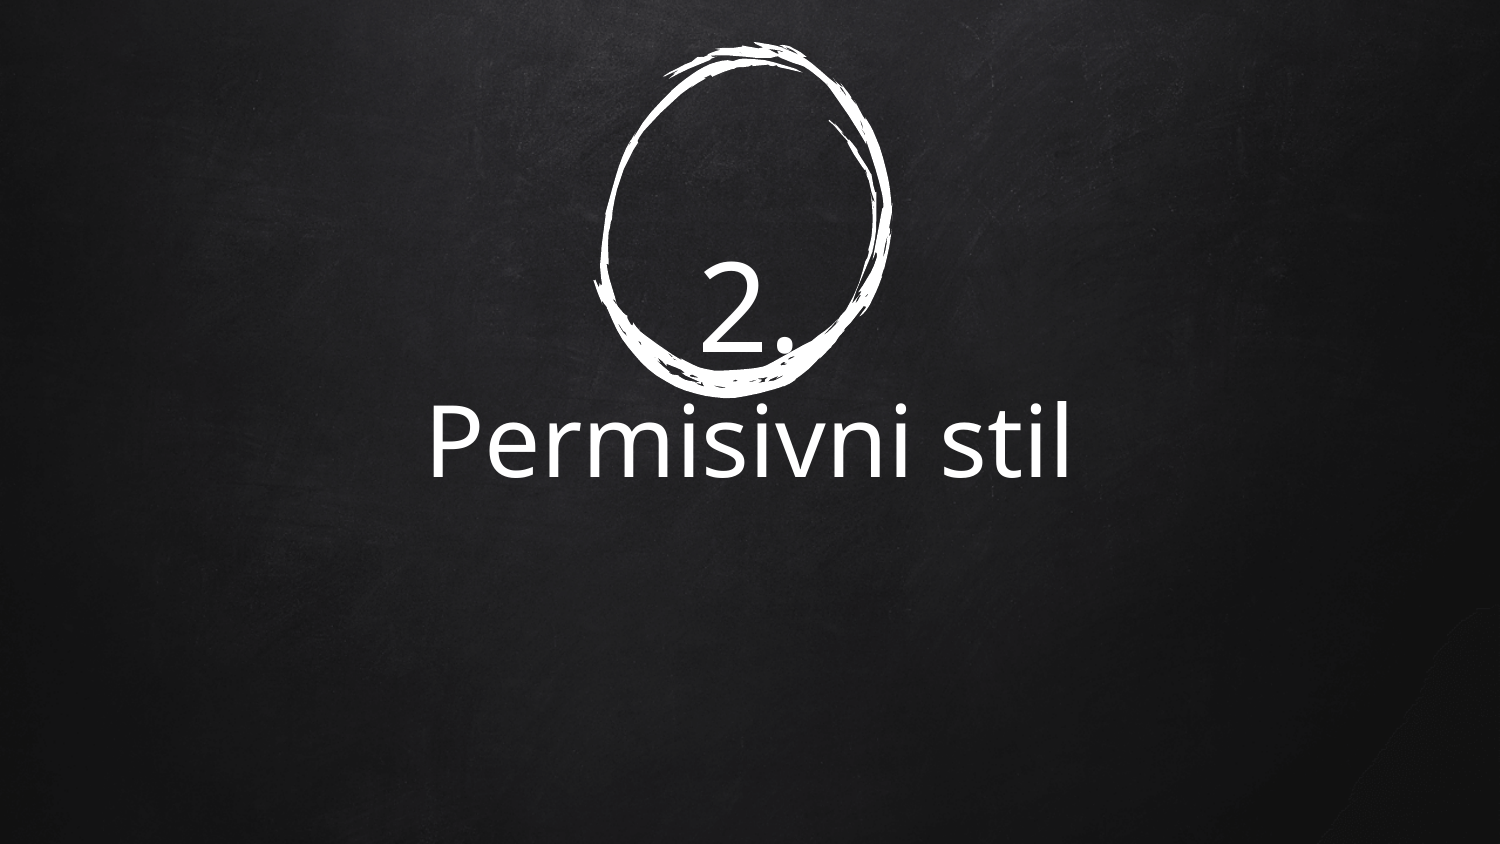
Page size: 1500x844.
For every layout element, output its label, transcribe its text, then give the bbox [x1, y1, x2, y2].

picture [0, 0, 1500, 844]
title 2. Permisivni stil [112, 374, 1388, 513]
text_box [593, 41, 893, 399]
